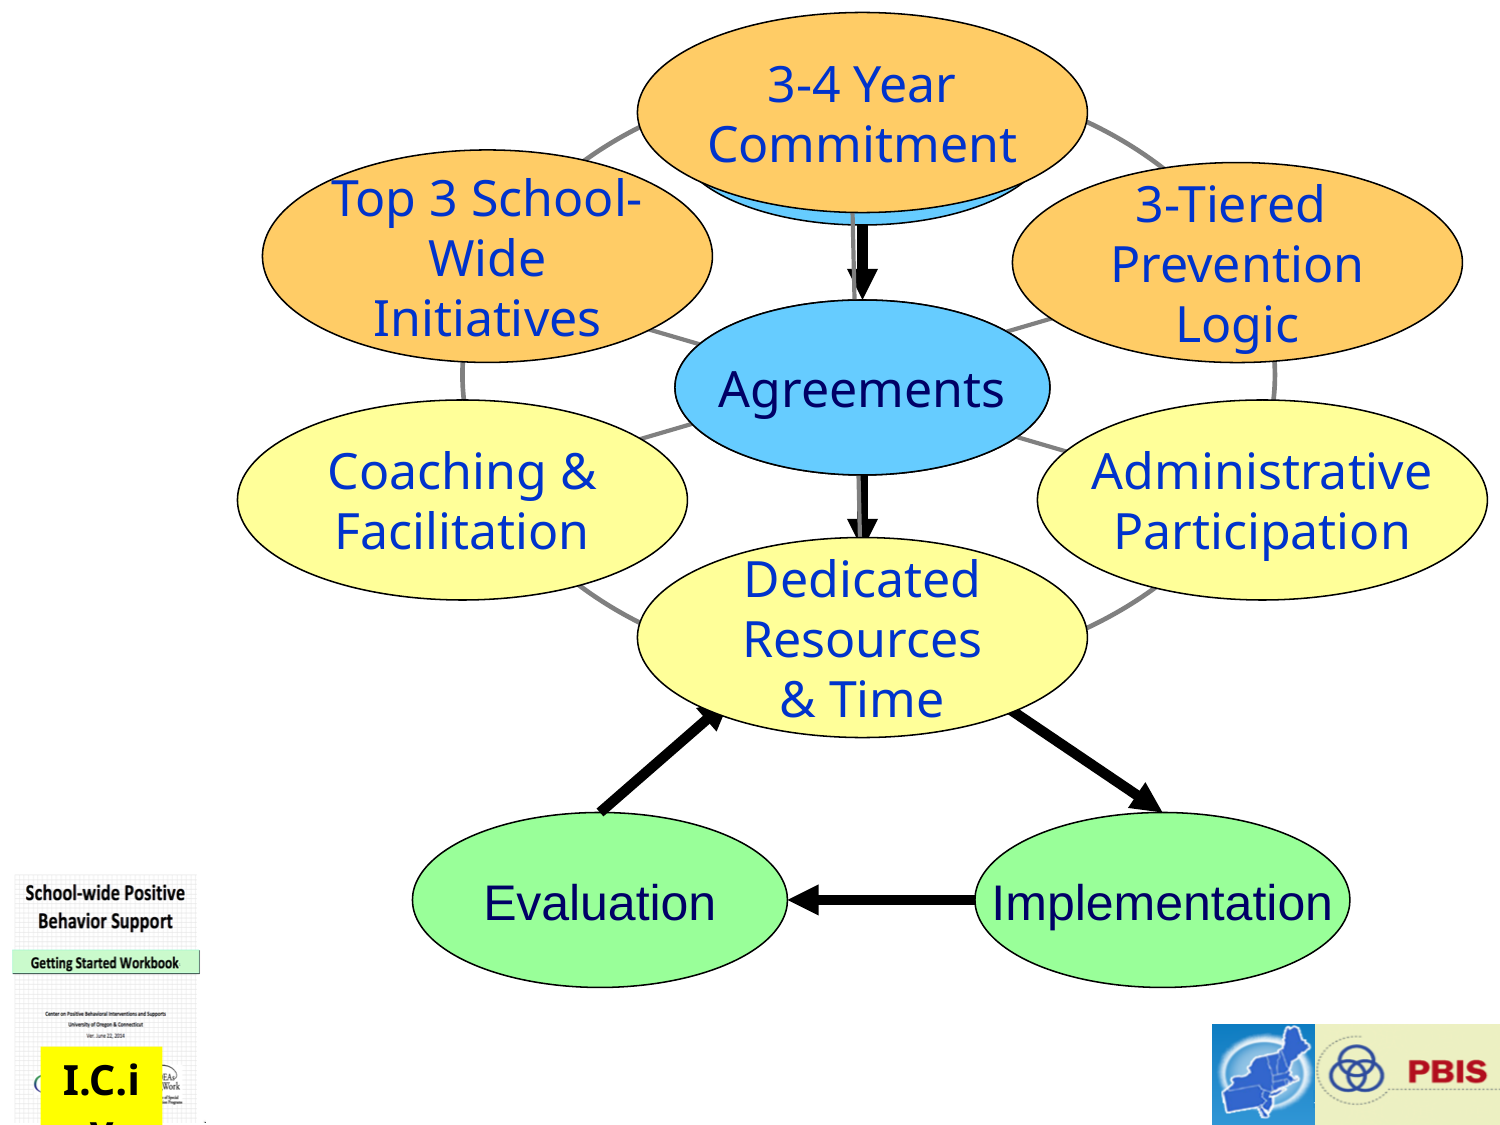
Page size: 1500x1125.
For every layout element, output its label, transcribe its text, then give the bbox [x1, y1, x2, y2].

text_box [599, 747, 731, 813]
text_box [994, 747, 1163, 813]
picture [1212, 1024, 1500, 1125]
text_box Implementation [975, 812, 1350, 988]
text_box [0, 862, 238, 1125]
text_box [237, 12, 1488, 738]
text_box Evaluation [412, 812, 788, 988]
